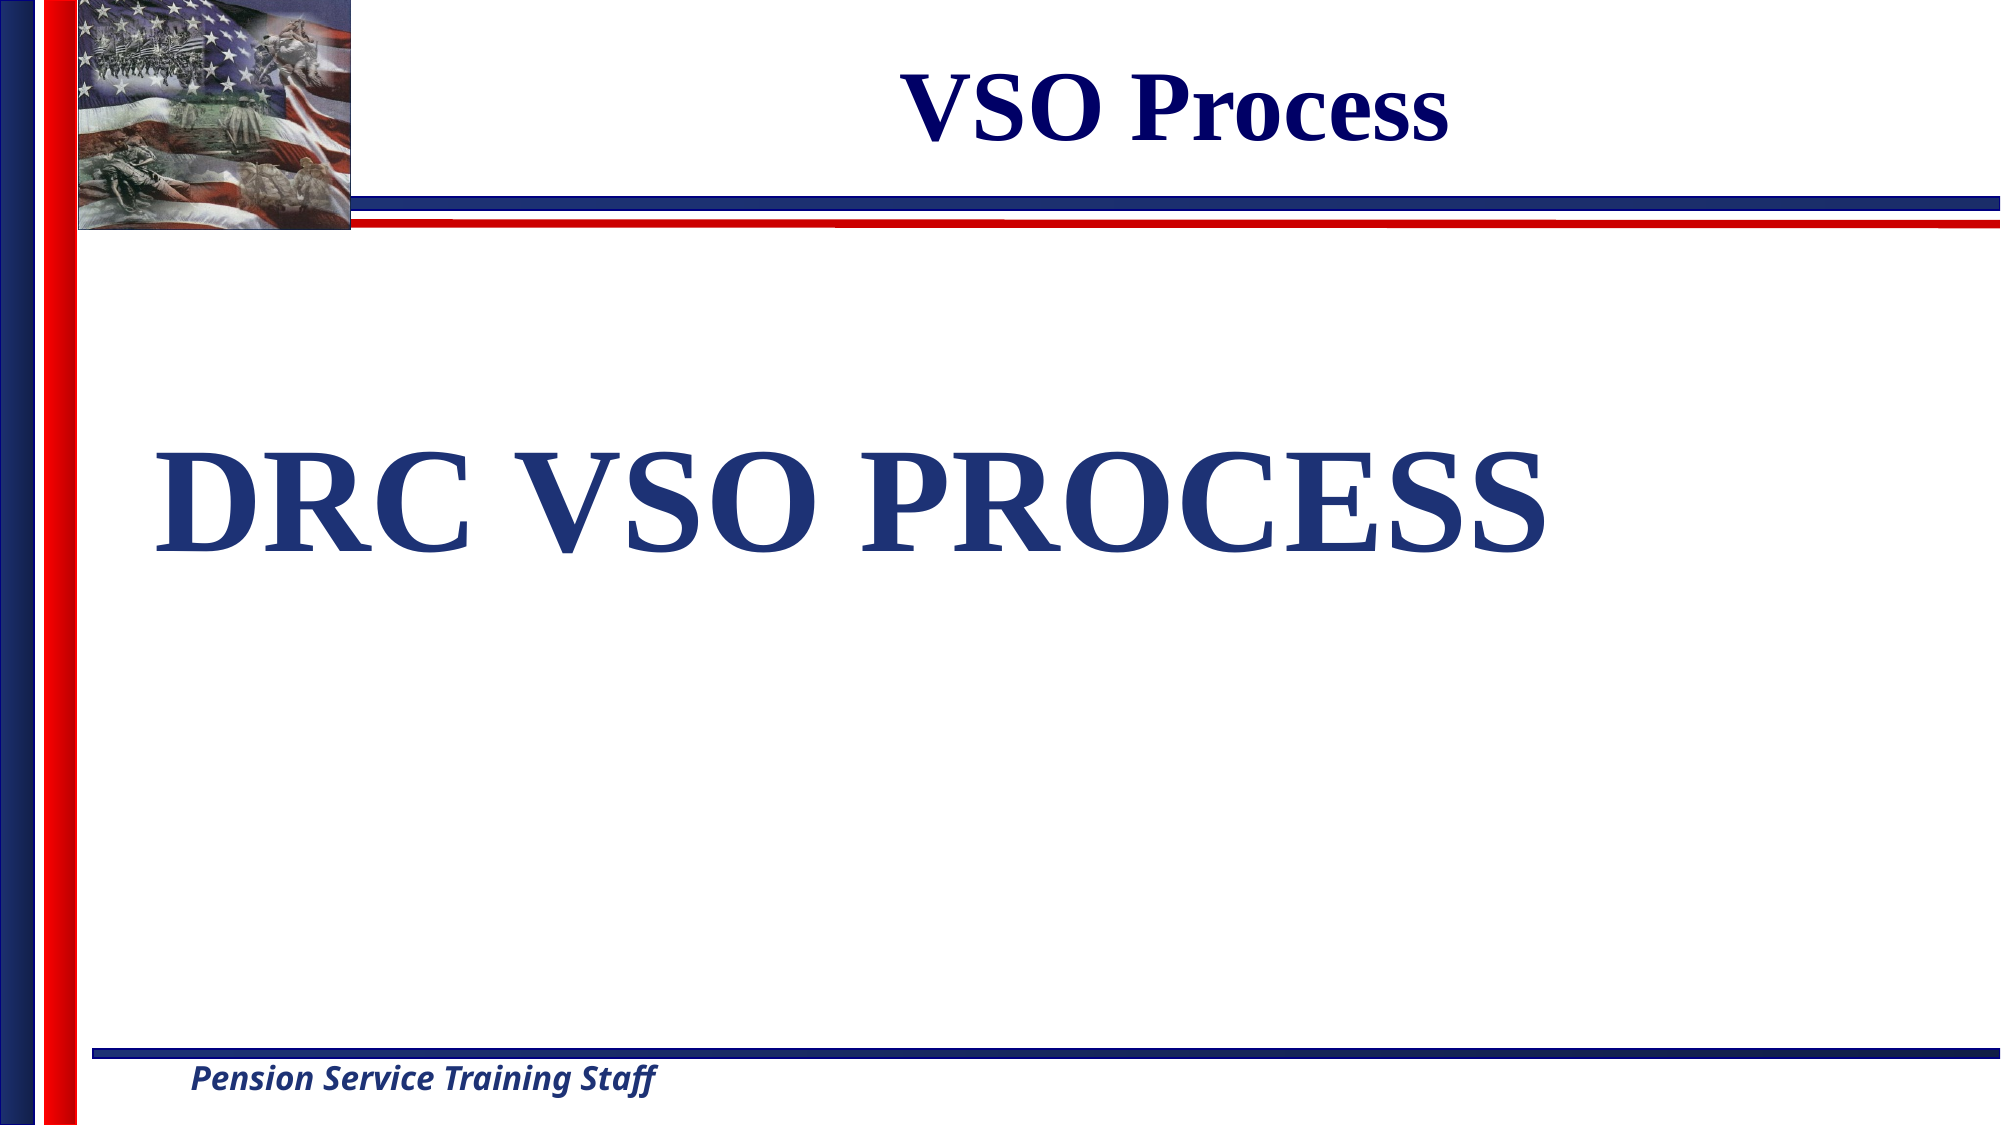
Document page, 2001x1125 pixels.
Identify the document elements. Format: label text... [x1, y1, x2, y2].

picture [78, 0, 351, 230]
list DRC VSO PROCESS [138, 293, 1935, 993]
title VSO Process [350, 0, 2000, 202]
